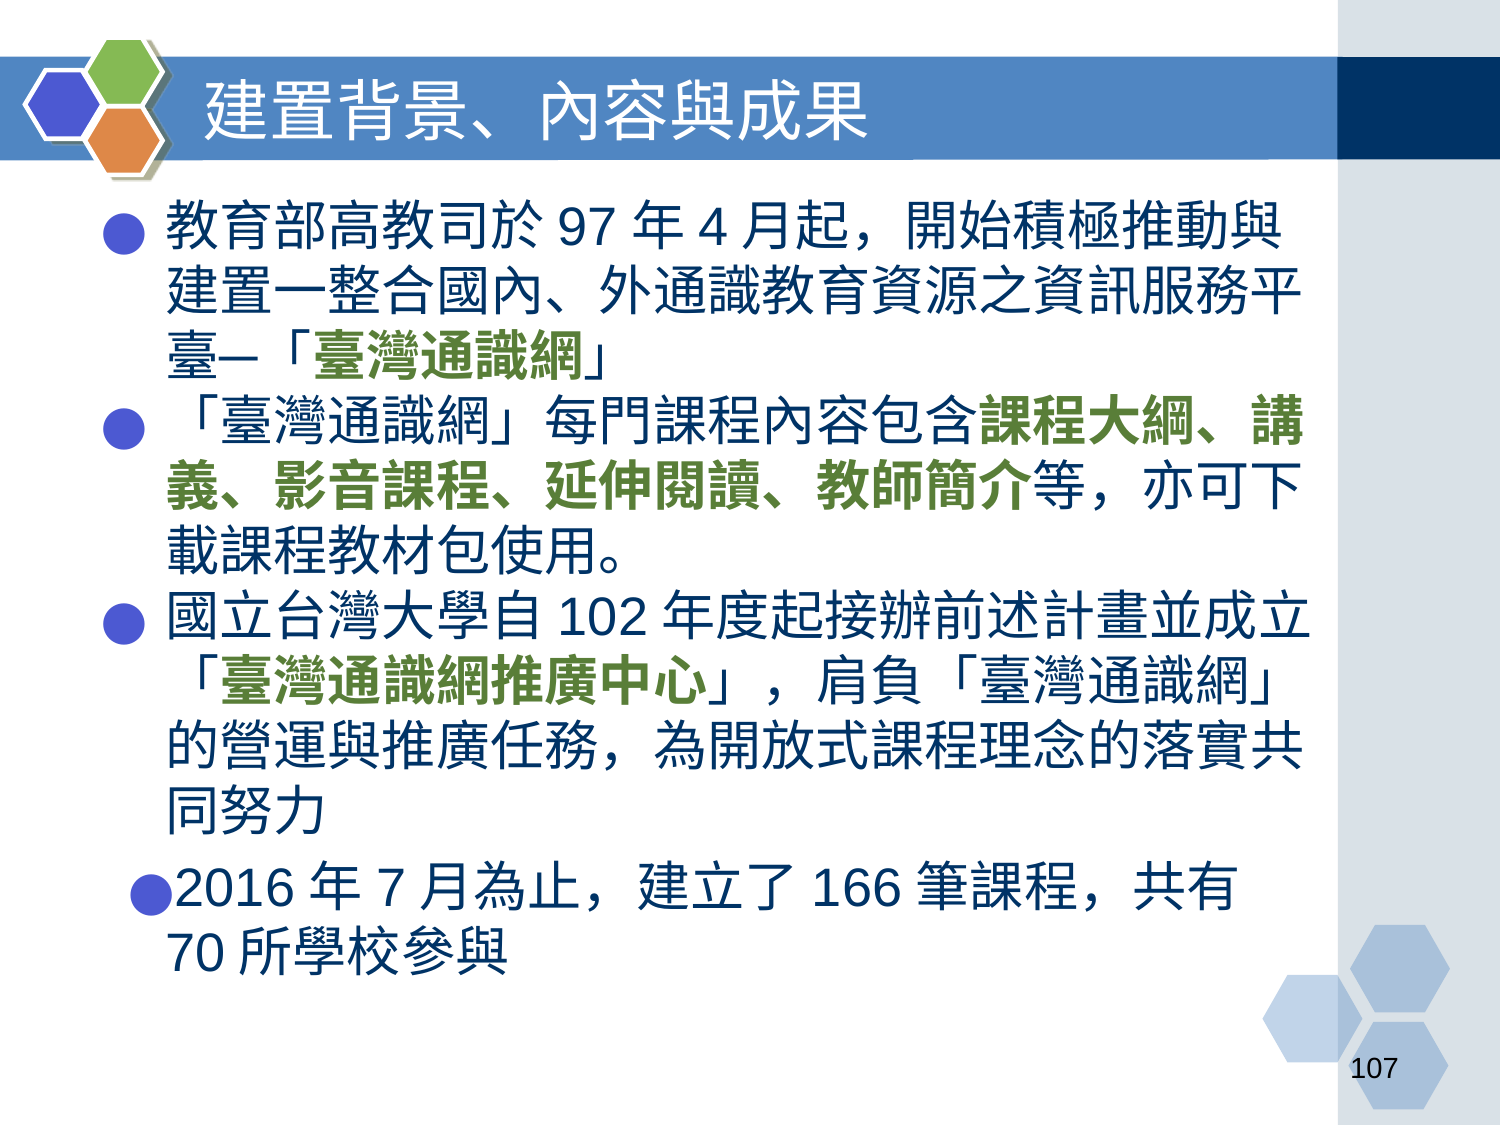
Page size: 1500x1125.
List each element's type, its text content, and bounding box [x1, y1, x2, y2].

slide_number ‹#› [1335, 1047, 1459, 1086]
title 建置背景、內容與成果 [187, 62, 1288, 155]
list 教育部高教司於97年4月起，開始積極推動與建置一整合國內、外通識教育資源之資訊服務平臺─「臺灣通識網」 「臺灣通識網」每門課程內容包含課程大綱、講義、影音課程、延伸閱讀、教師簡介等，亦可下載課程教材包使用。 國立台灣大學自102年度起接辦前述計畫並成立「臺灣通識網推廣中心」，肩負「臺灣通識網」的營運與推廣任務，為開放式課程理念的落實共同努力 2016年7月為止，建立了166筆課程，共有70所學校參與 [75, 176, 1329, 1038]
